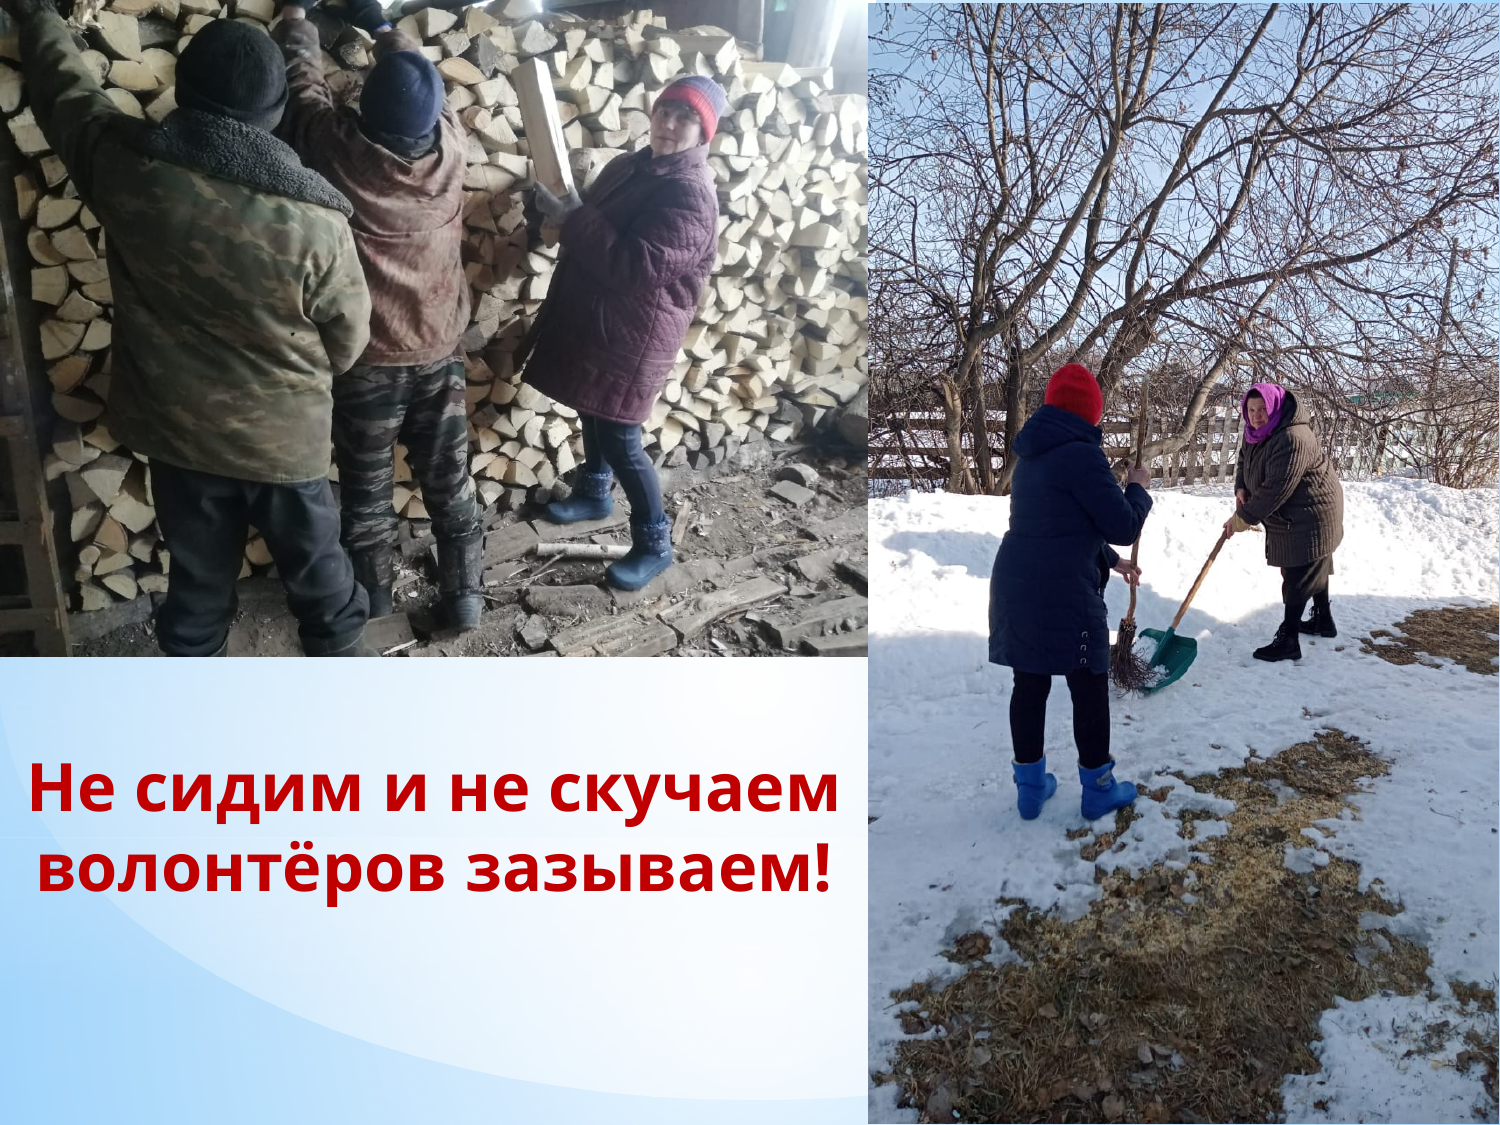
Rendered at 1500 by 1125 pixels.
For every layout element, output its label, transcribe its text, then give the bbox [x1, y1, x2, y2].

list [0, 0, 873, 658]
picture [867, 2, 1499, 1124]
title Не сидим и не скучаем волонтёров зазываем! [0, 666, 862, 1124]
